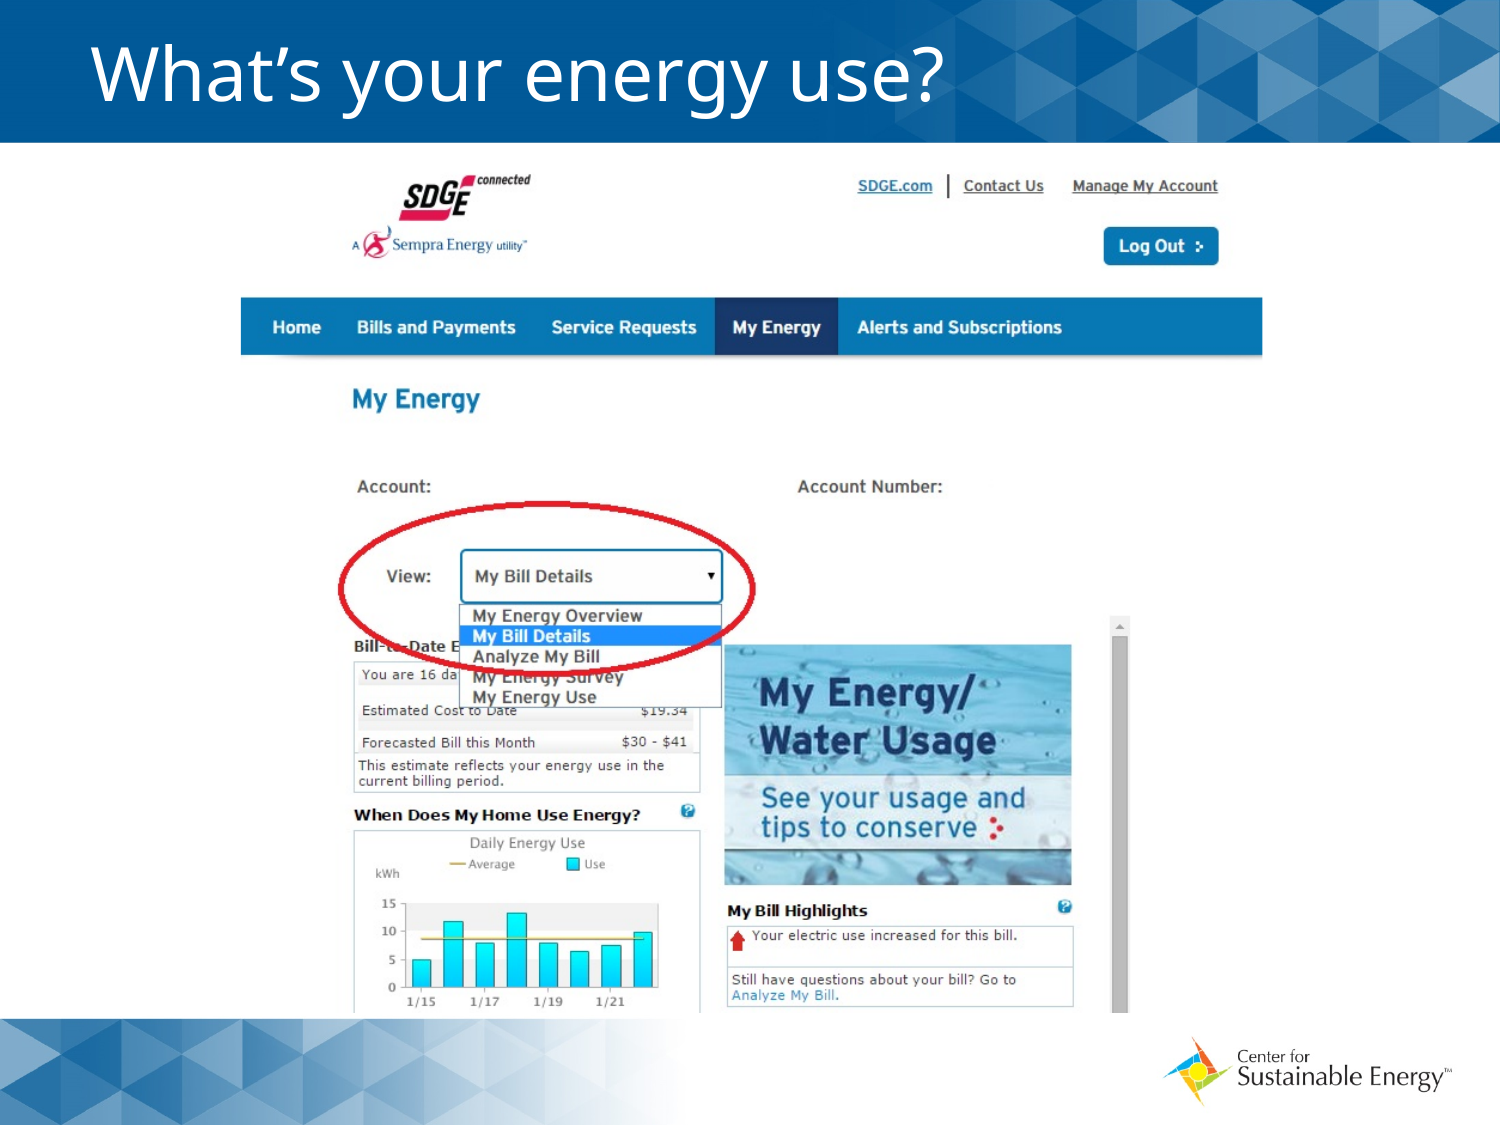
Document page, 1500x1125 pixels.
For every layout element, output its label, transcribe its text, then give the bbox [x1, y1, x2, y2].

title What’s your energy use? [75, 0, 1425, 143]
picture [0, 0, 1500, 1125]
